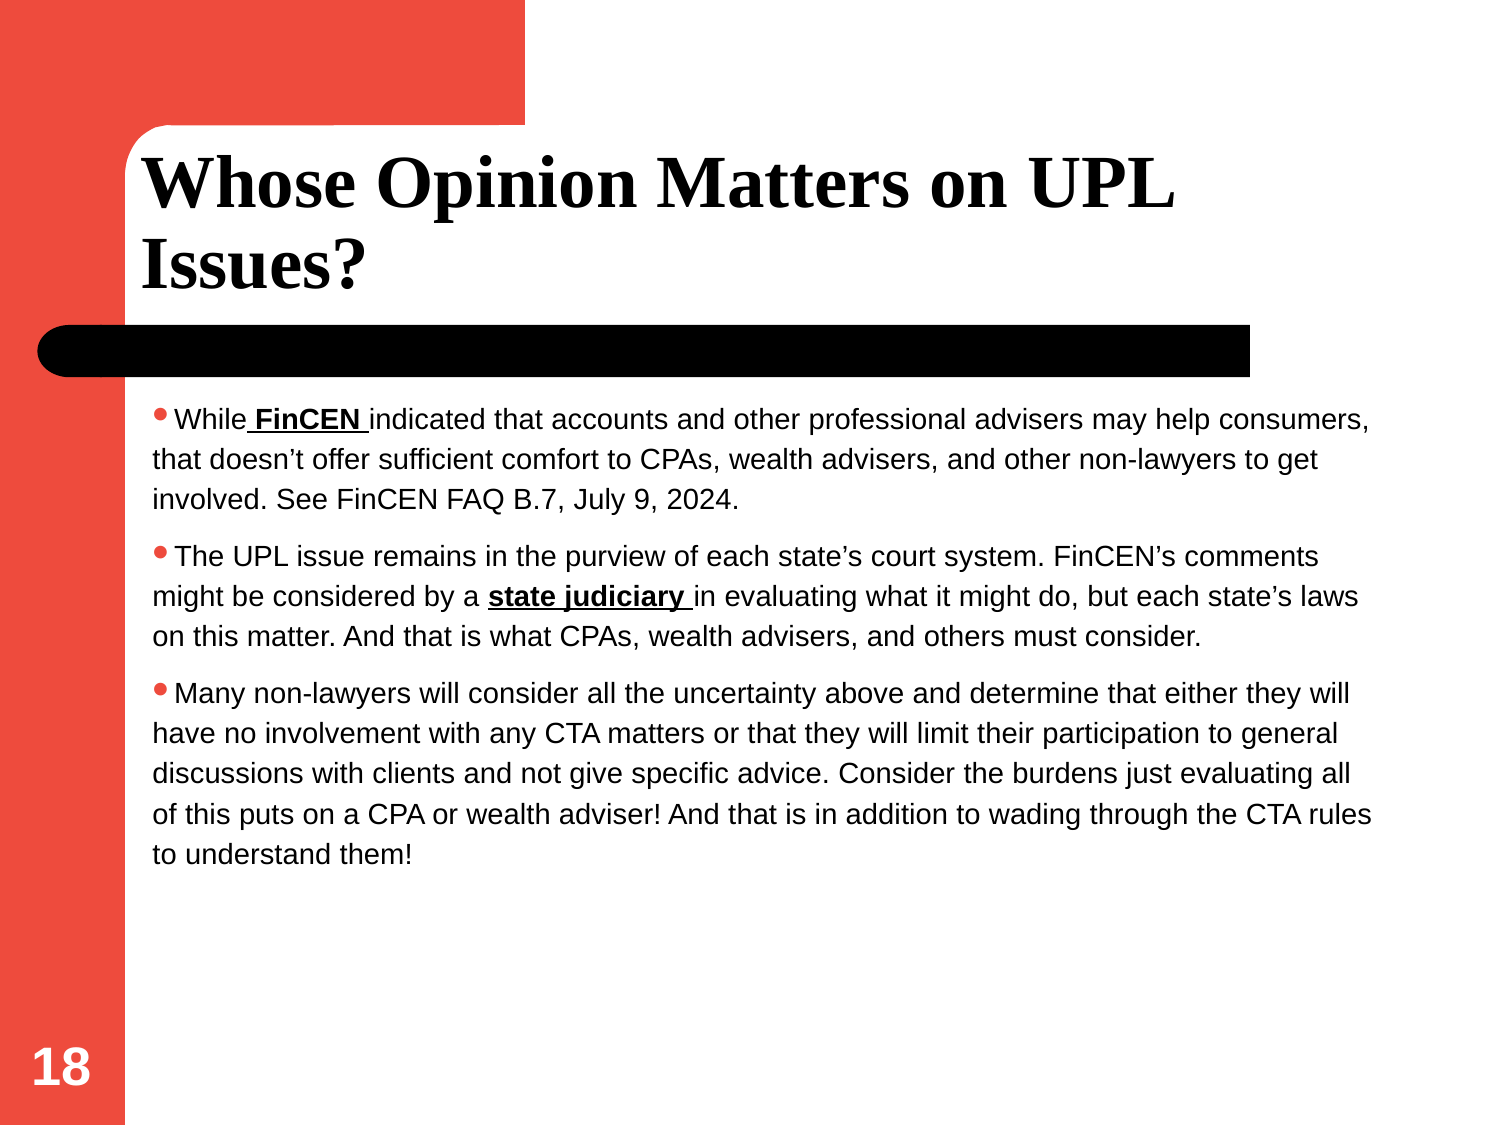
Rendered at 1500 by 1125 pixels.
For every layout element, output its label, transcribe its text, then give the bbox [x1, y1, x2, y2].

slide_number 18 [13, 1023, 111, 1105]
list While FinCEN indicated that accounts and other professional advisers may help consumers, that doesn’t offer sufficient comfort to CPAs, wealth advisers, and other non-lawyers to get involved. See FinCEN FAQ B.7, July 9, 2024. The UPL issue remains in the purview of each state’s court system. FinCEN’s comments might be considered by a state judiciary in evaluating what it might do, but each state’s laws on this matter. And that is what CPAs, wealth advisers, and others must consider. Many non-lawyers will consider all the uncertainty above and determine that either they will have no involvement with any CTA matters or that they will limit their participation to general discussions with clients and not give specific advice. Consider the burdens just evaluating all of this puts on a CPA or wealth adviser! And that is in addition to wading through the CTA rules to understand them! [137, 387, 1400, 999]
title Whose Opinion Matters on UPL Issues? [125, 125, 1425, 313]
